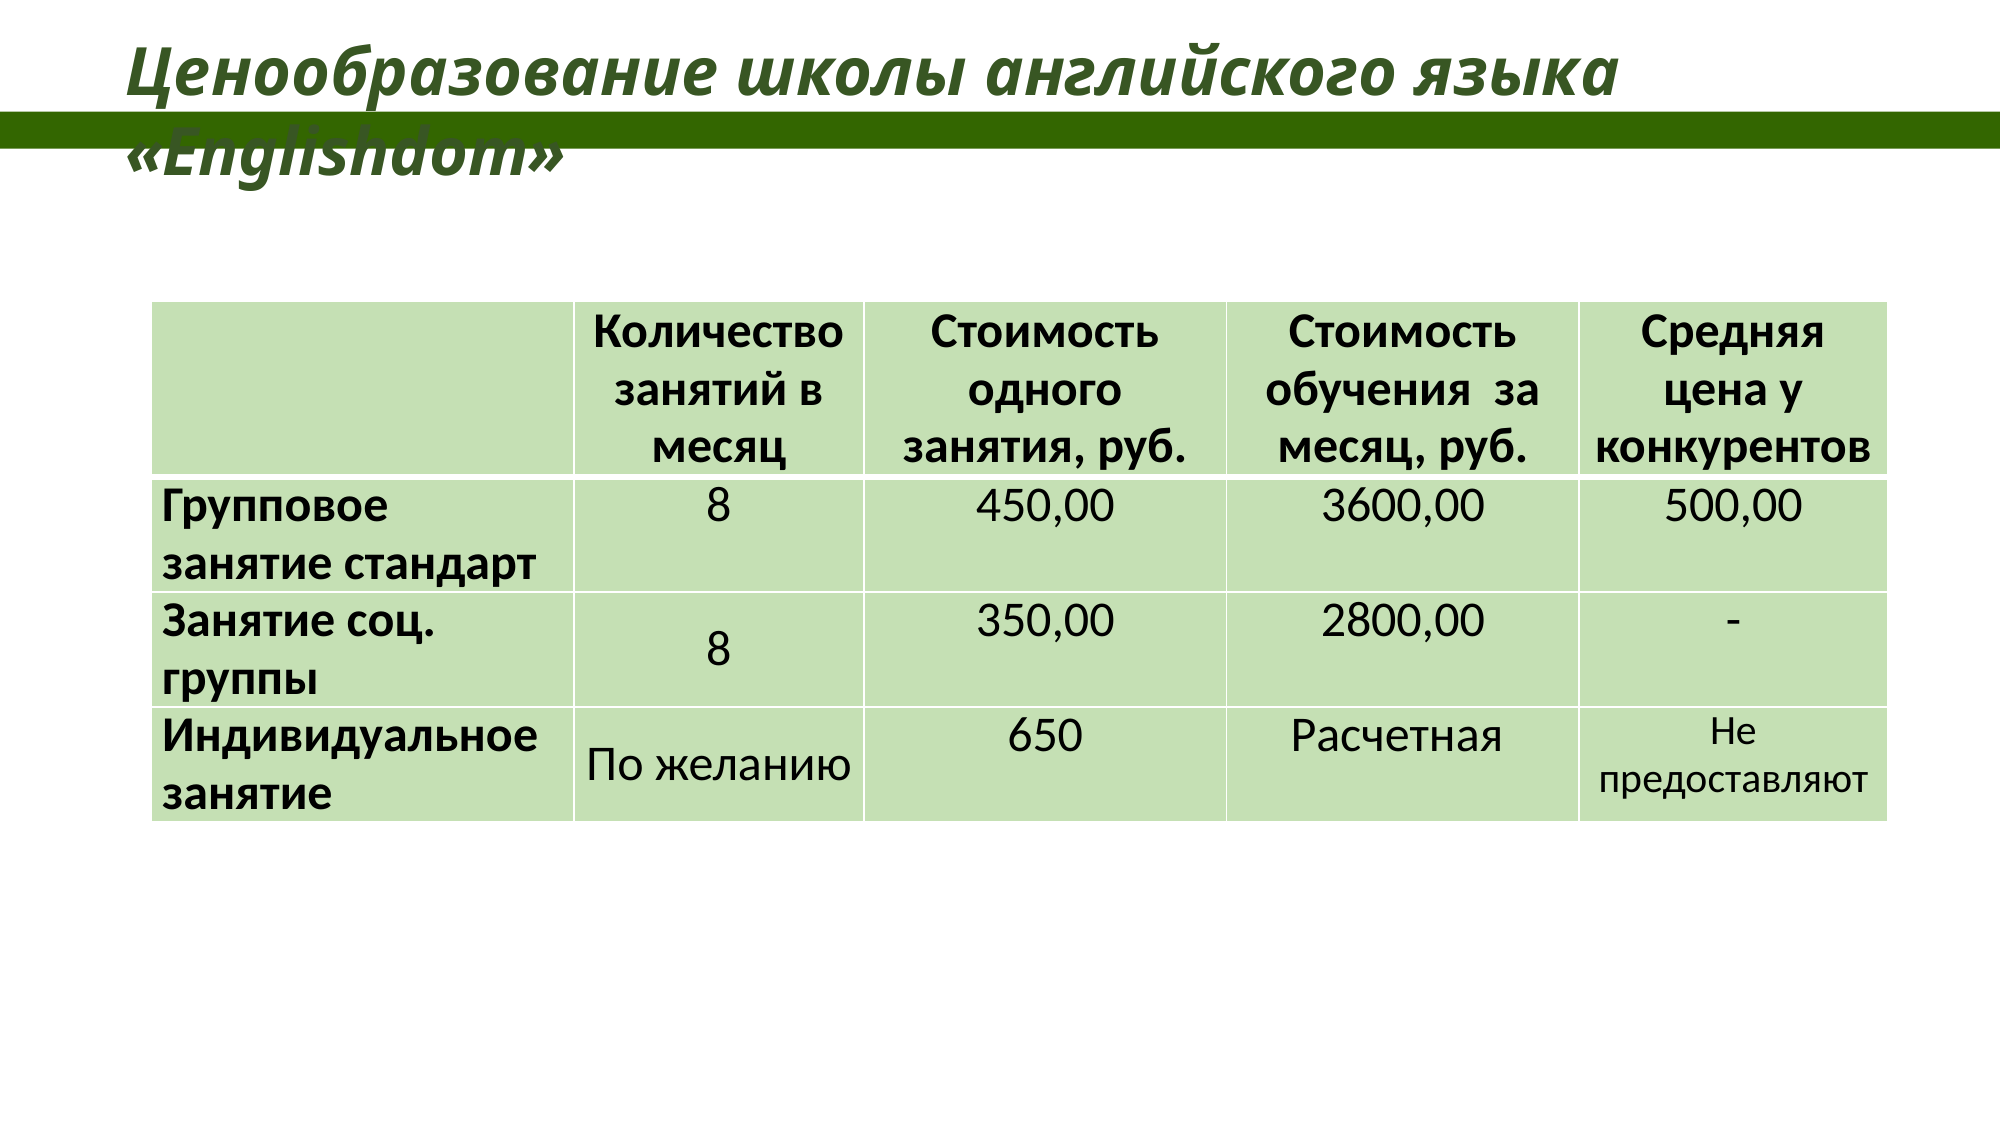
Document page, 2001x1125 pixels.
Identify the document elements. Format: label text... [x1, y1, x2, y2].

table_cell 500,00 [1580, 480, 1887, 591]
table_header Средняя цена у конкурентов [1580, 302, 1887, 474]
table_cell Групповое занятие стандарт [152, 480, 573, 591]
table_header Стоимость одного занятия, руб. [865, 302, 1226, 474]
table_cell 350,00 [865, 593, 1226, 706]
table_cell Индивидуальное занятие [152, 708, 573, 821]
text_box [0, 111, 110, 150]
table_cell 8 [575, 593, 863, 706]
table_header Количество занятий в месяц [575, 302, 863, 474]
table_cell По желанию [575, 708, 863, 821]
table_cell 650 [865, 708, 1226, 821]
table_cell Не предоставляют [1580, 708, 1887, 821]
table_header [152, 302, 573, 474]
table_cell 8 [575, 480, 863, 591]
table_cell 3600,00 [1227, 480, 1578, 591]
table_cell 2800,00 [1227, 593, 1578, 706]
table_cell - [1580, 593, 1887, 706]
table_header Стоимость обучения за месяц, руб. [1227, 302, 1578, 474]
table_cell Расчетная [1227, 708, 1578, 821]
text_box Ценообразование школы английского языка «Englishdom» [110, 21, 2000, 196]
table_cell 450,00 [865, 480, 1226, 591]
table_cell Занятие соц. группы [152, 593, 573, 706]
